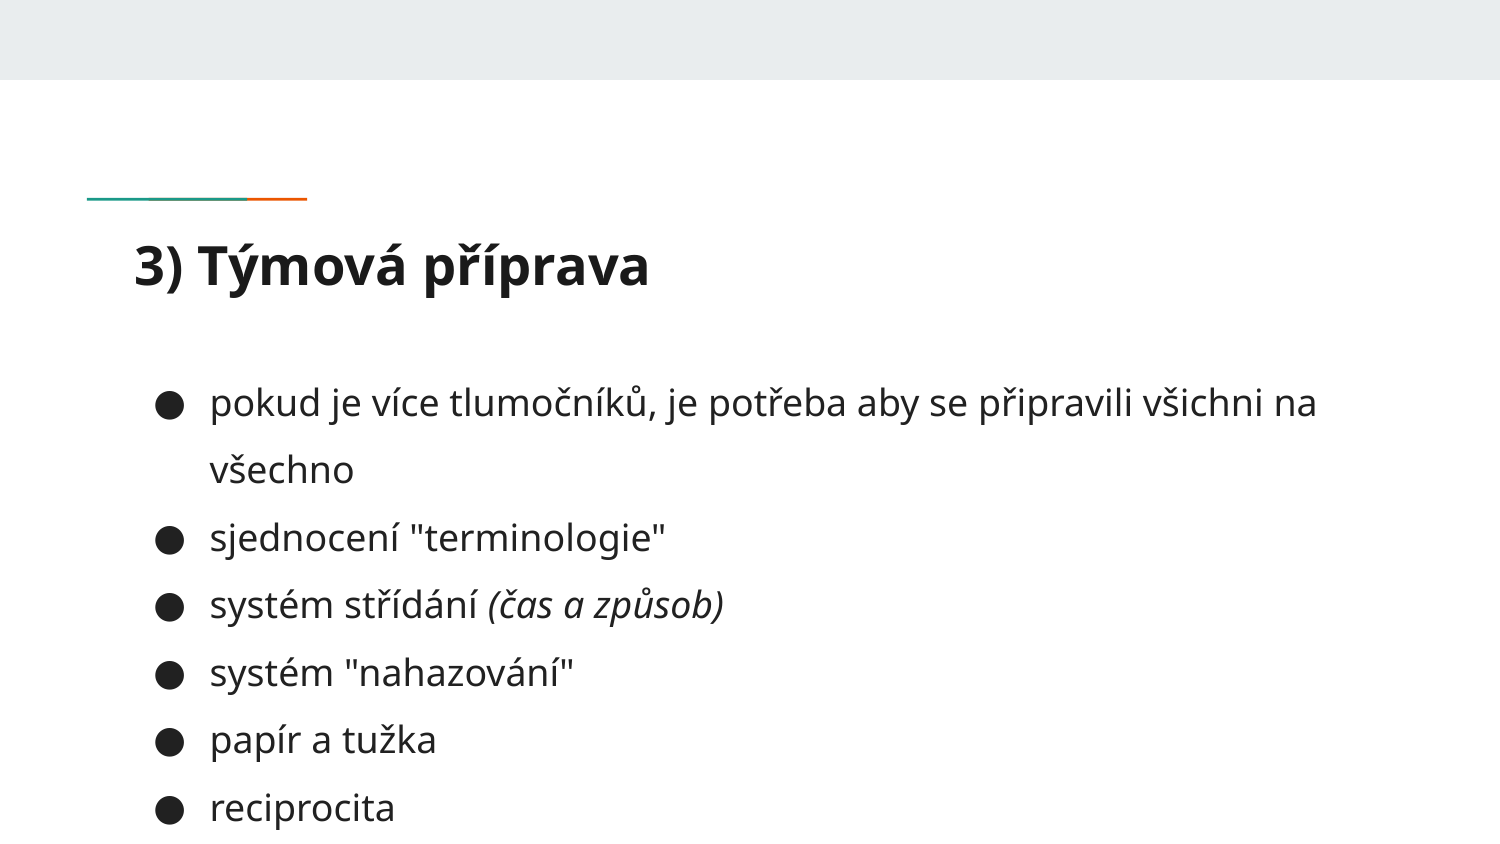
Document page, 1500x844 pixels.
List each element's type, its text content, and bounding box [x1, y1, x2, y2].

list pokud je více tlumočníků, je potřeba aby se připravili všichni na všechno sjednocení "terminologie" systém střídání (čas a způsob) systém "nahazování" papír a tužka reciprocita [119, 341, 1381, 712]
title 3) Týmová příprava [119, 216, 1381, 305]
